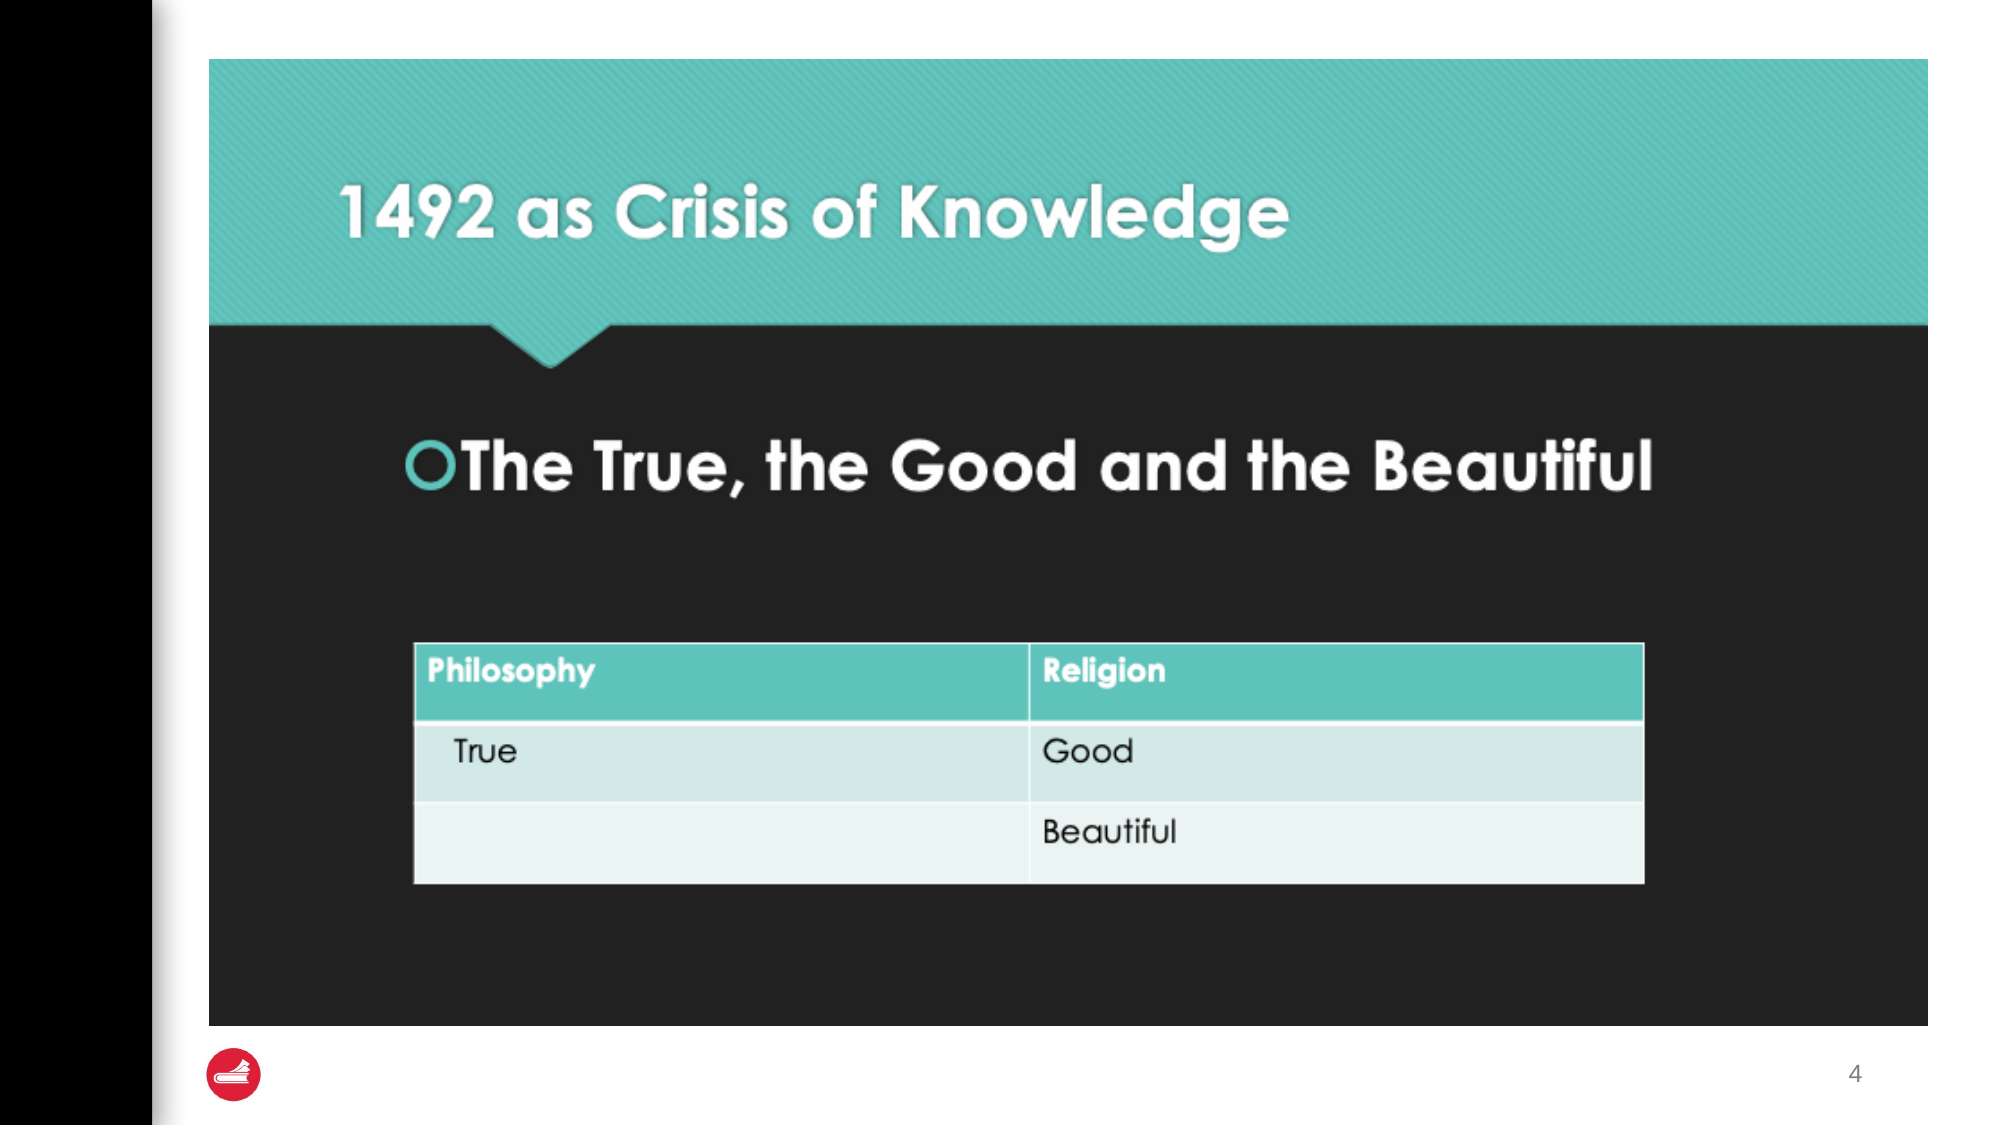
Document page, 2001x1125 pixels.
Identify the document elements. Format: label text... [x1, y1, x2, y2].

picture [204, 1046, 262, 1103]
picture [209, 59, 1928, 1027]
slide_number 4 [1712, 1042, 1863, 1103]
